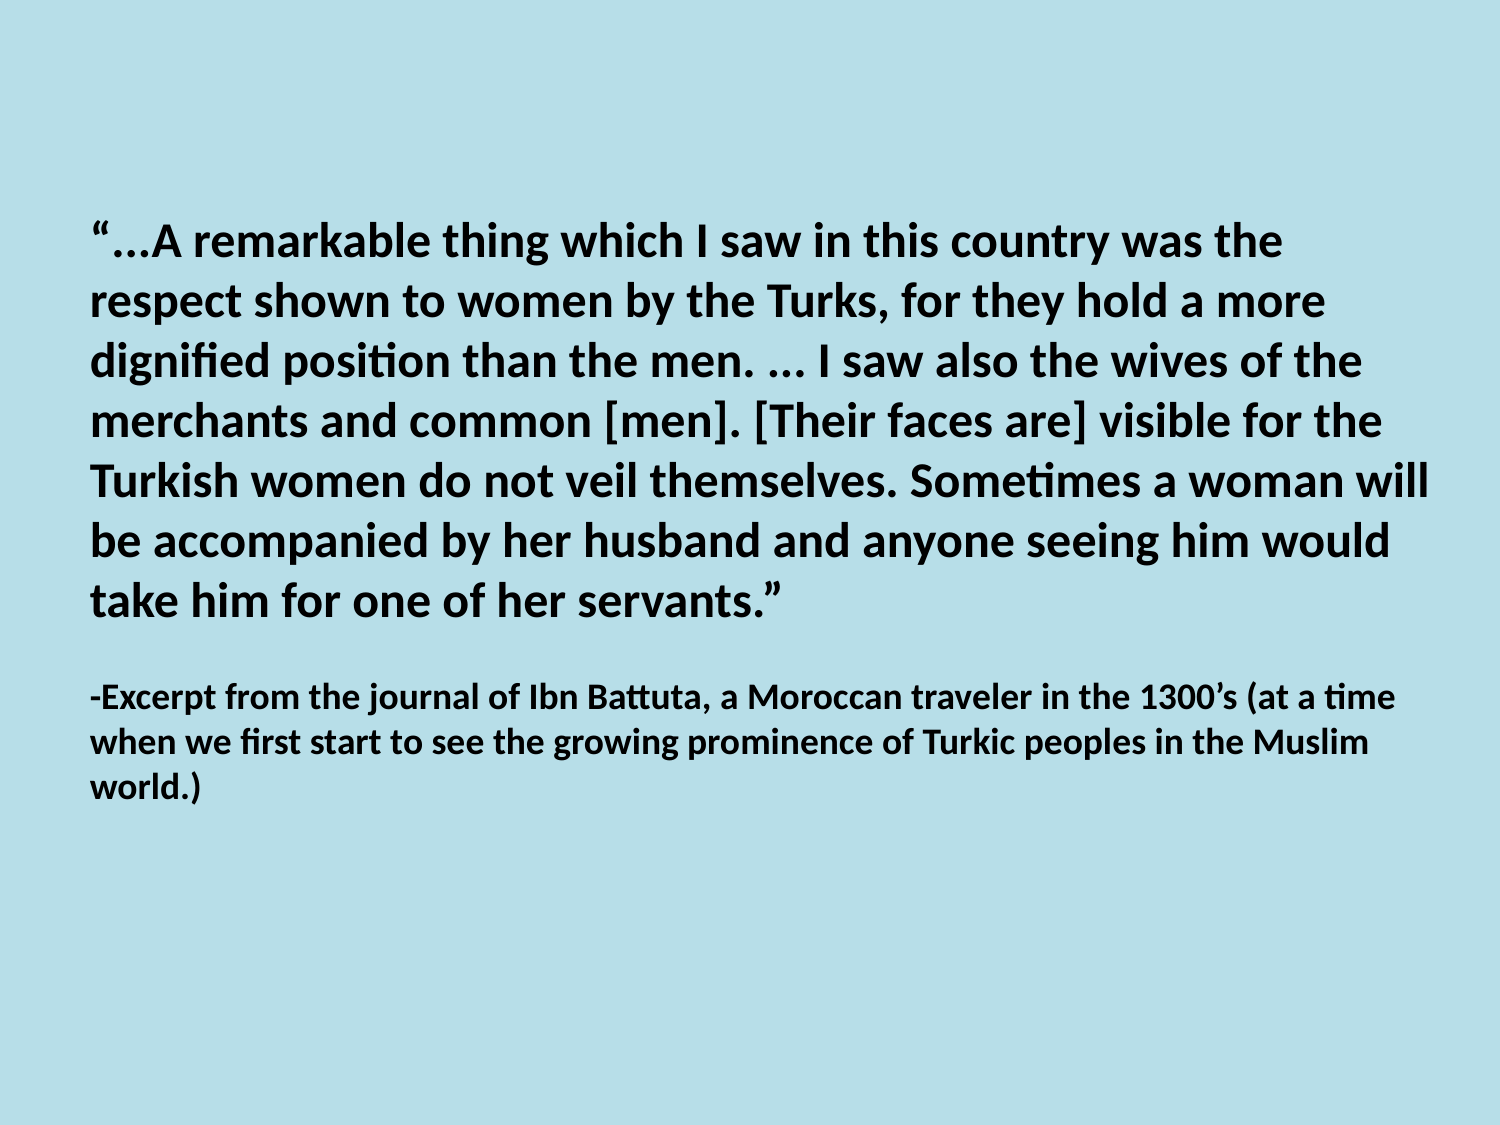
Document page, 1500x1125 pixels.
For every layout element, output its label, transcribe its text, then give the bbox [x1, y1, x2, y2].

text_box “...A remarkable thing which I saw in this country was the respect shown to women by the Turks, for they hold a more dignified position than the men. ... I saw also the wives of the merchants and common [men]. [Their faces are] visible for the Turkish women do not veil themselves. Sometimes a woman will be accompanied by her husband and anyone seeing him would take him for one of her servants.” -Excerpt from the journal of Ibn Battuta, a Moroccan traveler in the 1300’s (at a time when we first start to see the growing prominence of Turkic peoples in the Muslim world.) [75, 199, 1450, 815]
